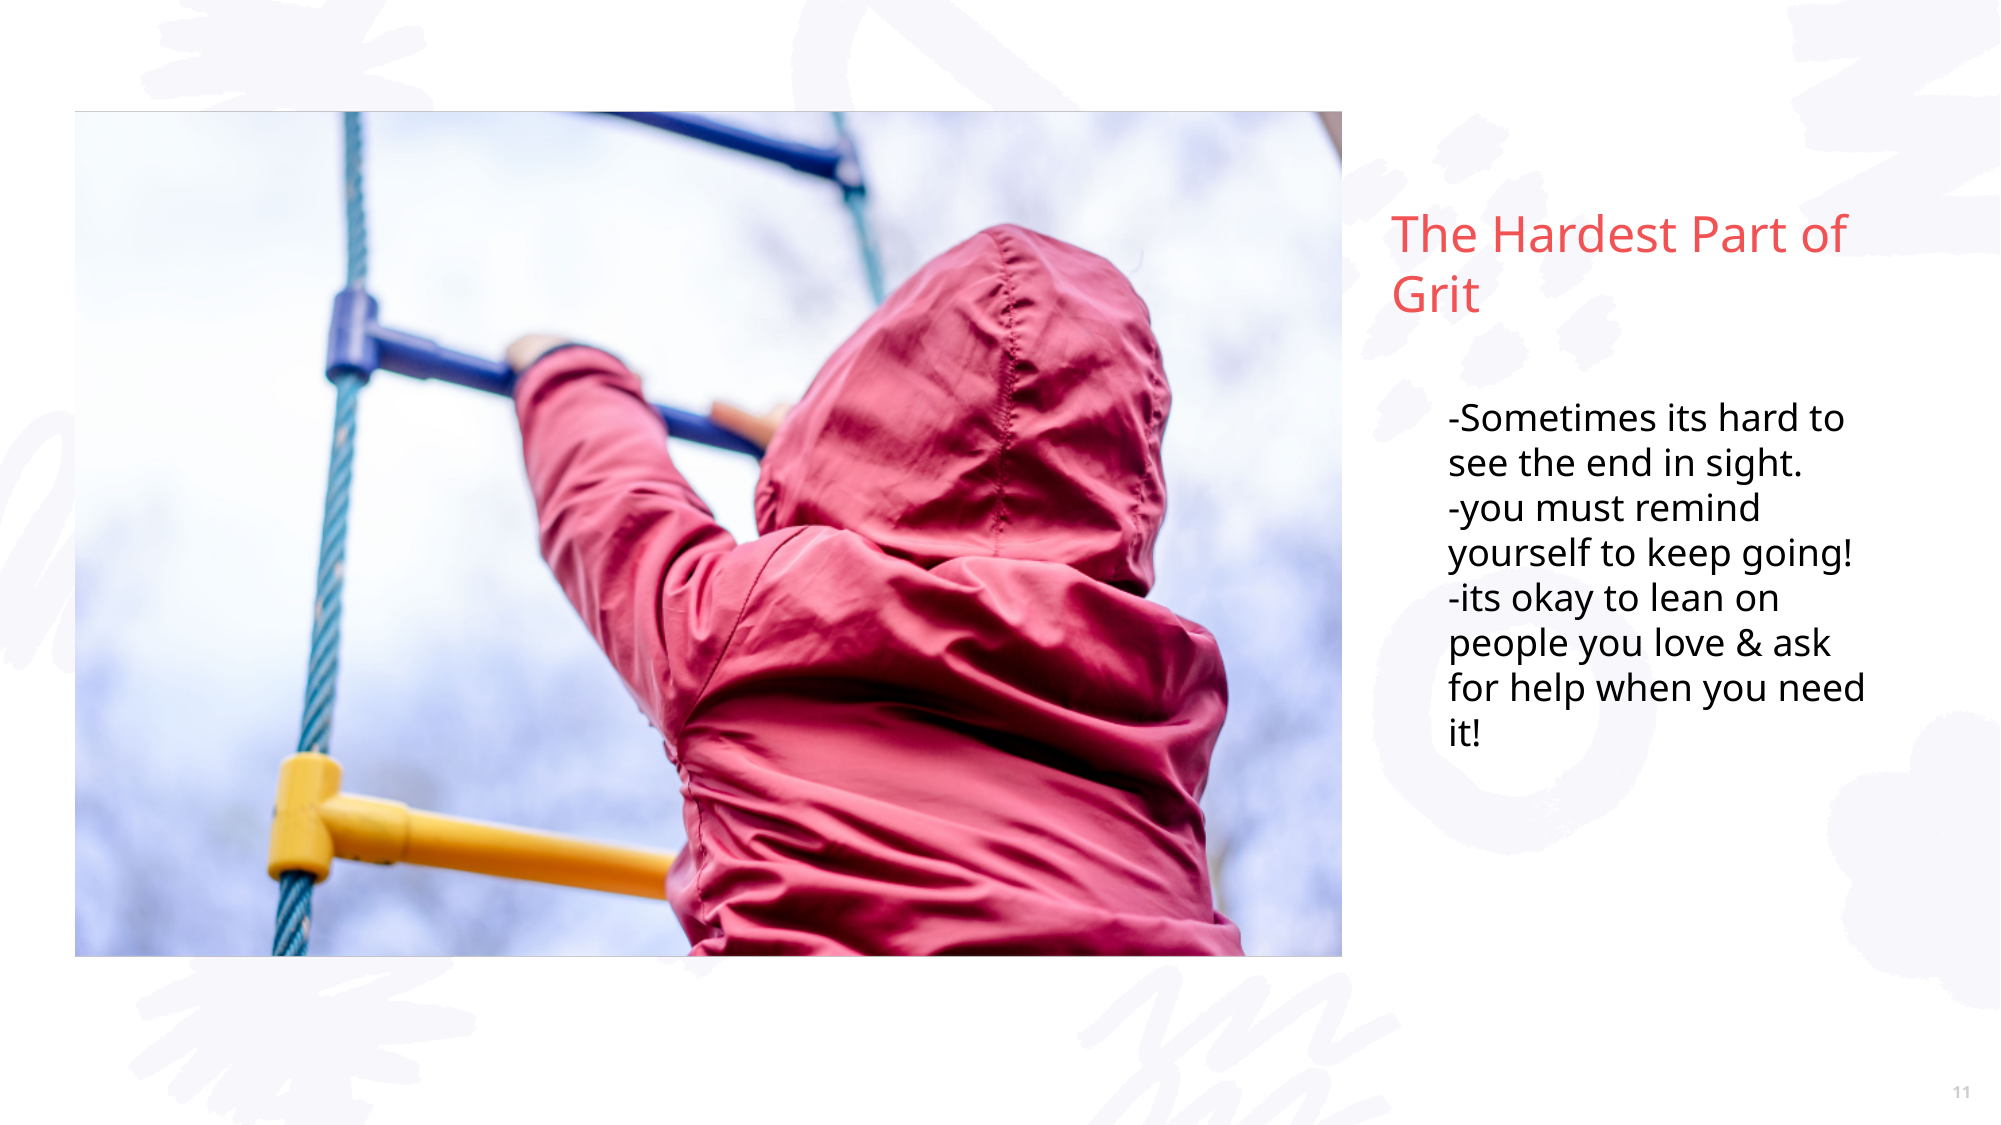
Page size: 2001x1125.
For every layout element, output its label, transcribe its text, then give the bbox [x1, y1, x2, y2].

text_box -Sometimes its hard to see the end in sight. -you must remind yourself to keep going! -its okay to lean on people you love & ask for help when you need it! [1433, 386, 1885, 762]
picture [0, 0, 2001, 1125]
slide_number 11 [1759, 1062, 1992, 1125]
subtitle The Hardest Part of Grit [1371, 75, 1934, 450]
